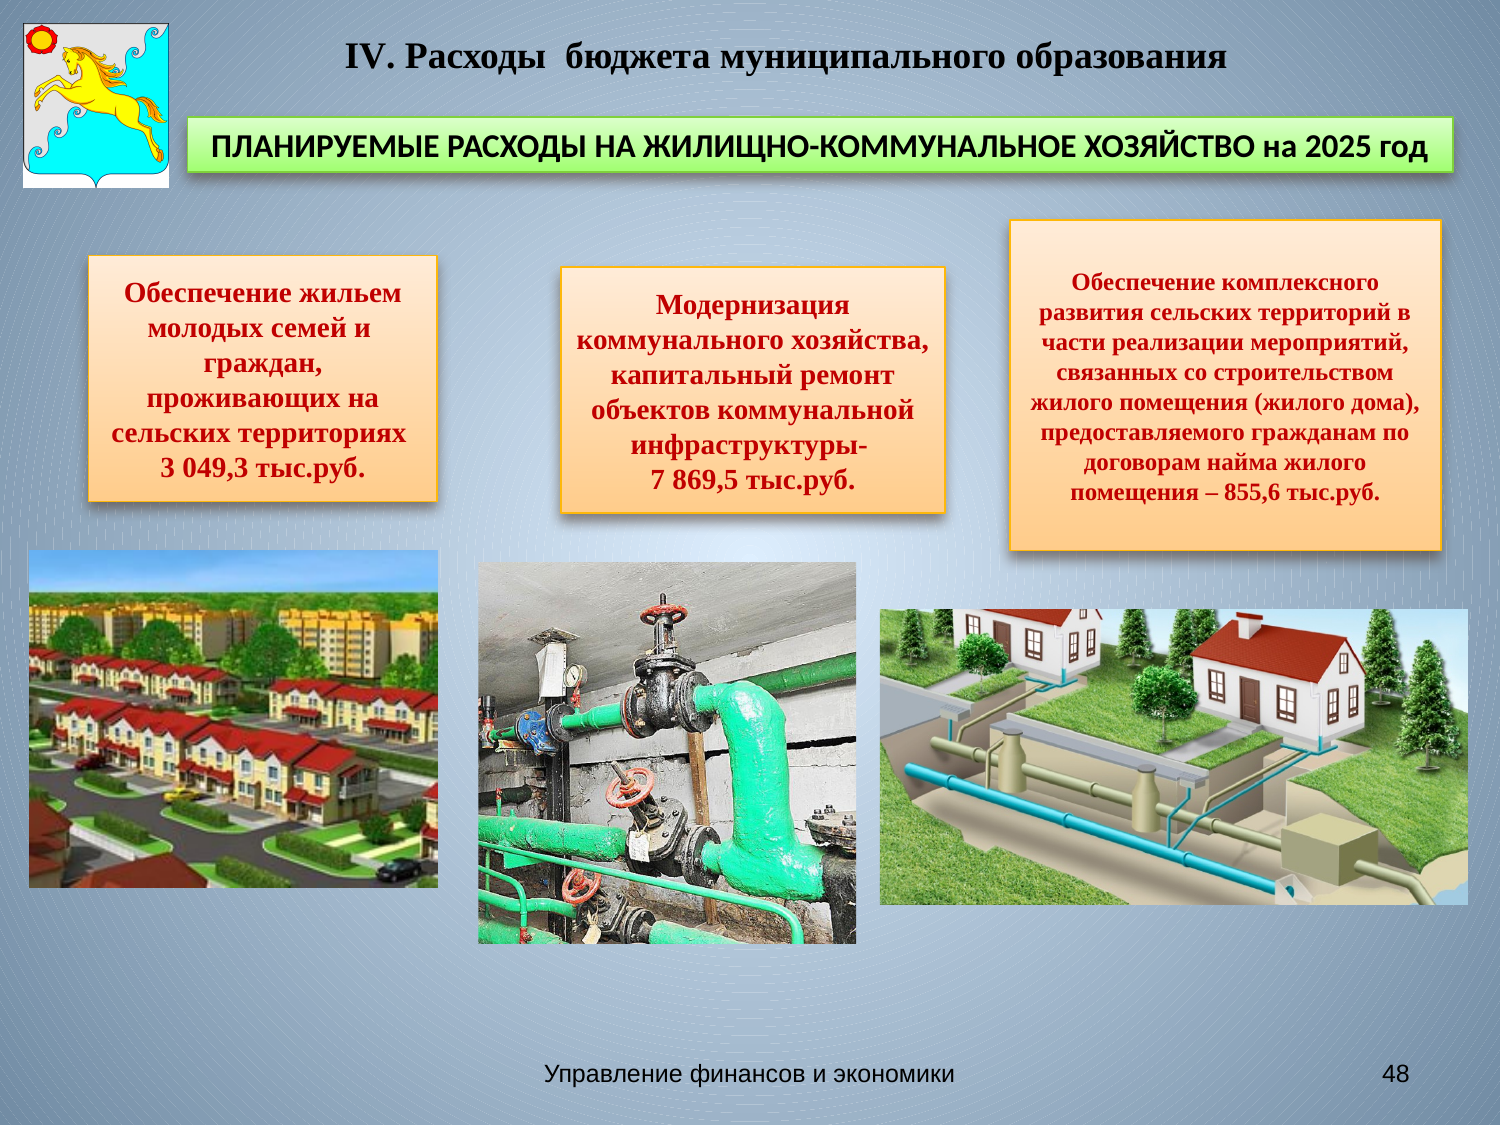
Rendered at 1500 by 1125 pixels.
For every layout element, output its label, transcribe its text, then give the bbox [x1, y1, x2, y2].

picture [477, 562, 857, 944]
text_box ПЛАНИРУЕМЫЕ РАСХОДЫ НА ЖИЛИЩНО-КОММУНАЛЬНОЕ ХОЗЯЙСТВО на 2025 год [187, 116, 1454, 173]
picture [23, 23, 169, 188]
footer Управление финансов и экономики [512, 1042, 988, 1103]
slide_number 48 [1074, 1042, 1425, 1103]
picture [29, 550, 438, 889]
picture [879, 609, 1469, 906]
text_box Обеспечение комплексного развития сельских территорий в части реализации мероприятий, связанных со строительством жилого помещения (жилого дома), предоставляемого гражданам по договорам найма жилого помещения – 855,6 тыс.руб. [1009, 219, 1442, 551]
text_box Модернизация коммунального хозяйства, капитальный ремонт объектов коммунальной инфраструктуры- 7 869,5 тыс.руб. [560, 266, 946, 514]
text_box IV. Расходы бюджета муниципального образования [222, 23, 1360, 84]
text_box Обеспечение жильем молодых семей и граждан, проживающих на сельских территориях 3 049,3 тыс.руб. [88, 255, 438, 502]
